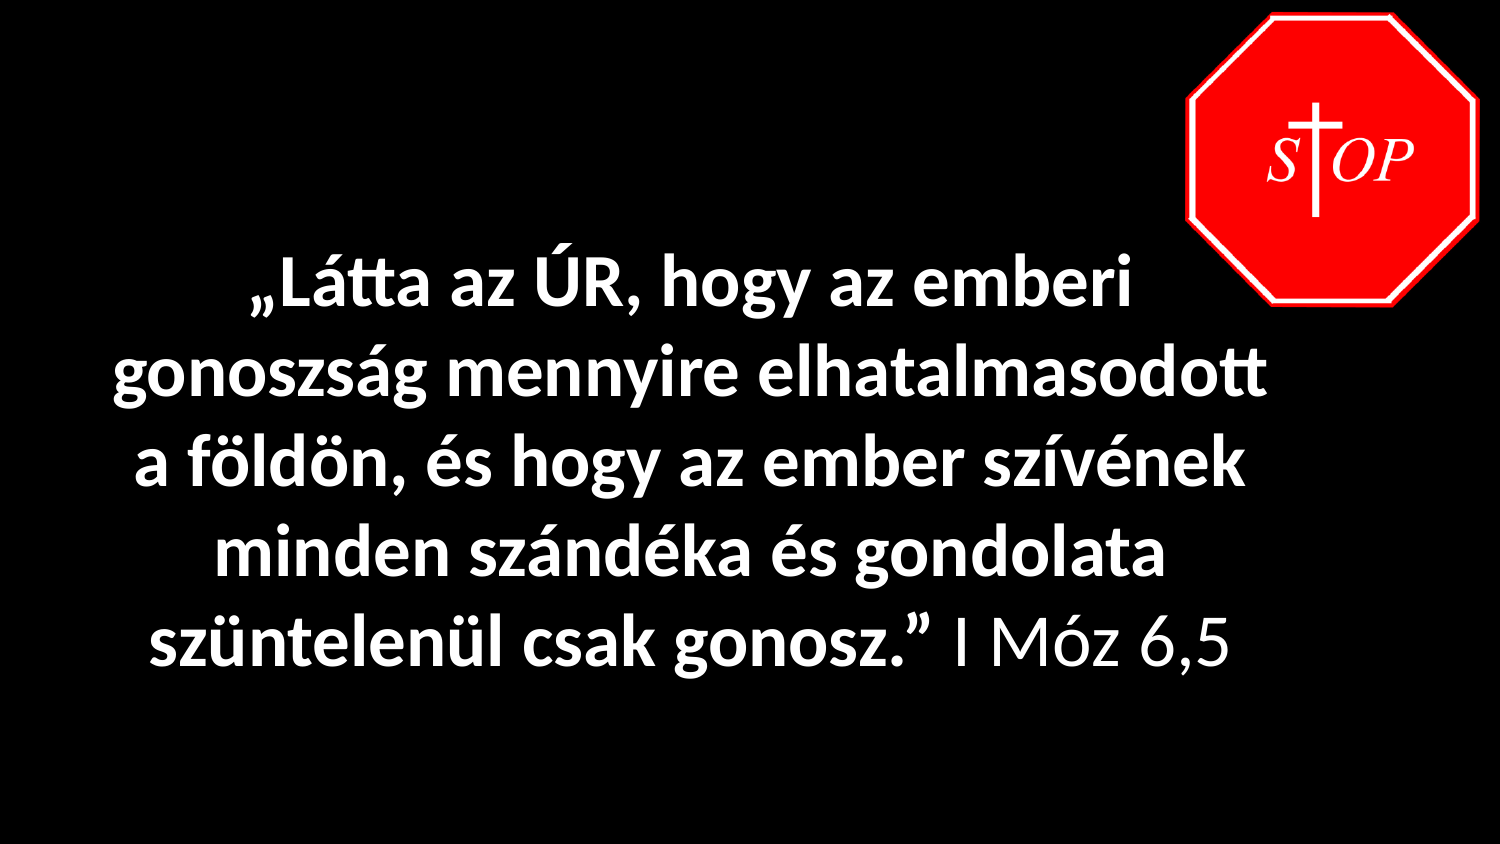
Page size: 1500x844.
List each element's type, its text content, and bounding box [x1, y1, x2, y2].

text_box „Látta az ÚR, hogy az emberi gonoszság mennyire elhatalmasodott a földön, és hogy az ember szívének minden szándéka és gondolata szüntelenül csak gonosz.” I Móz 6,5 [88, 223, 1294, 689]
picture [1168, 0, 1500, 320]
